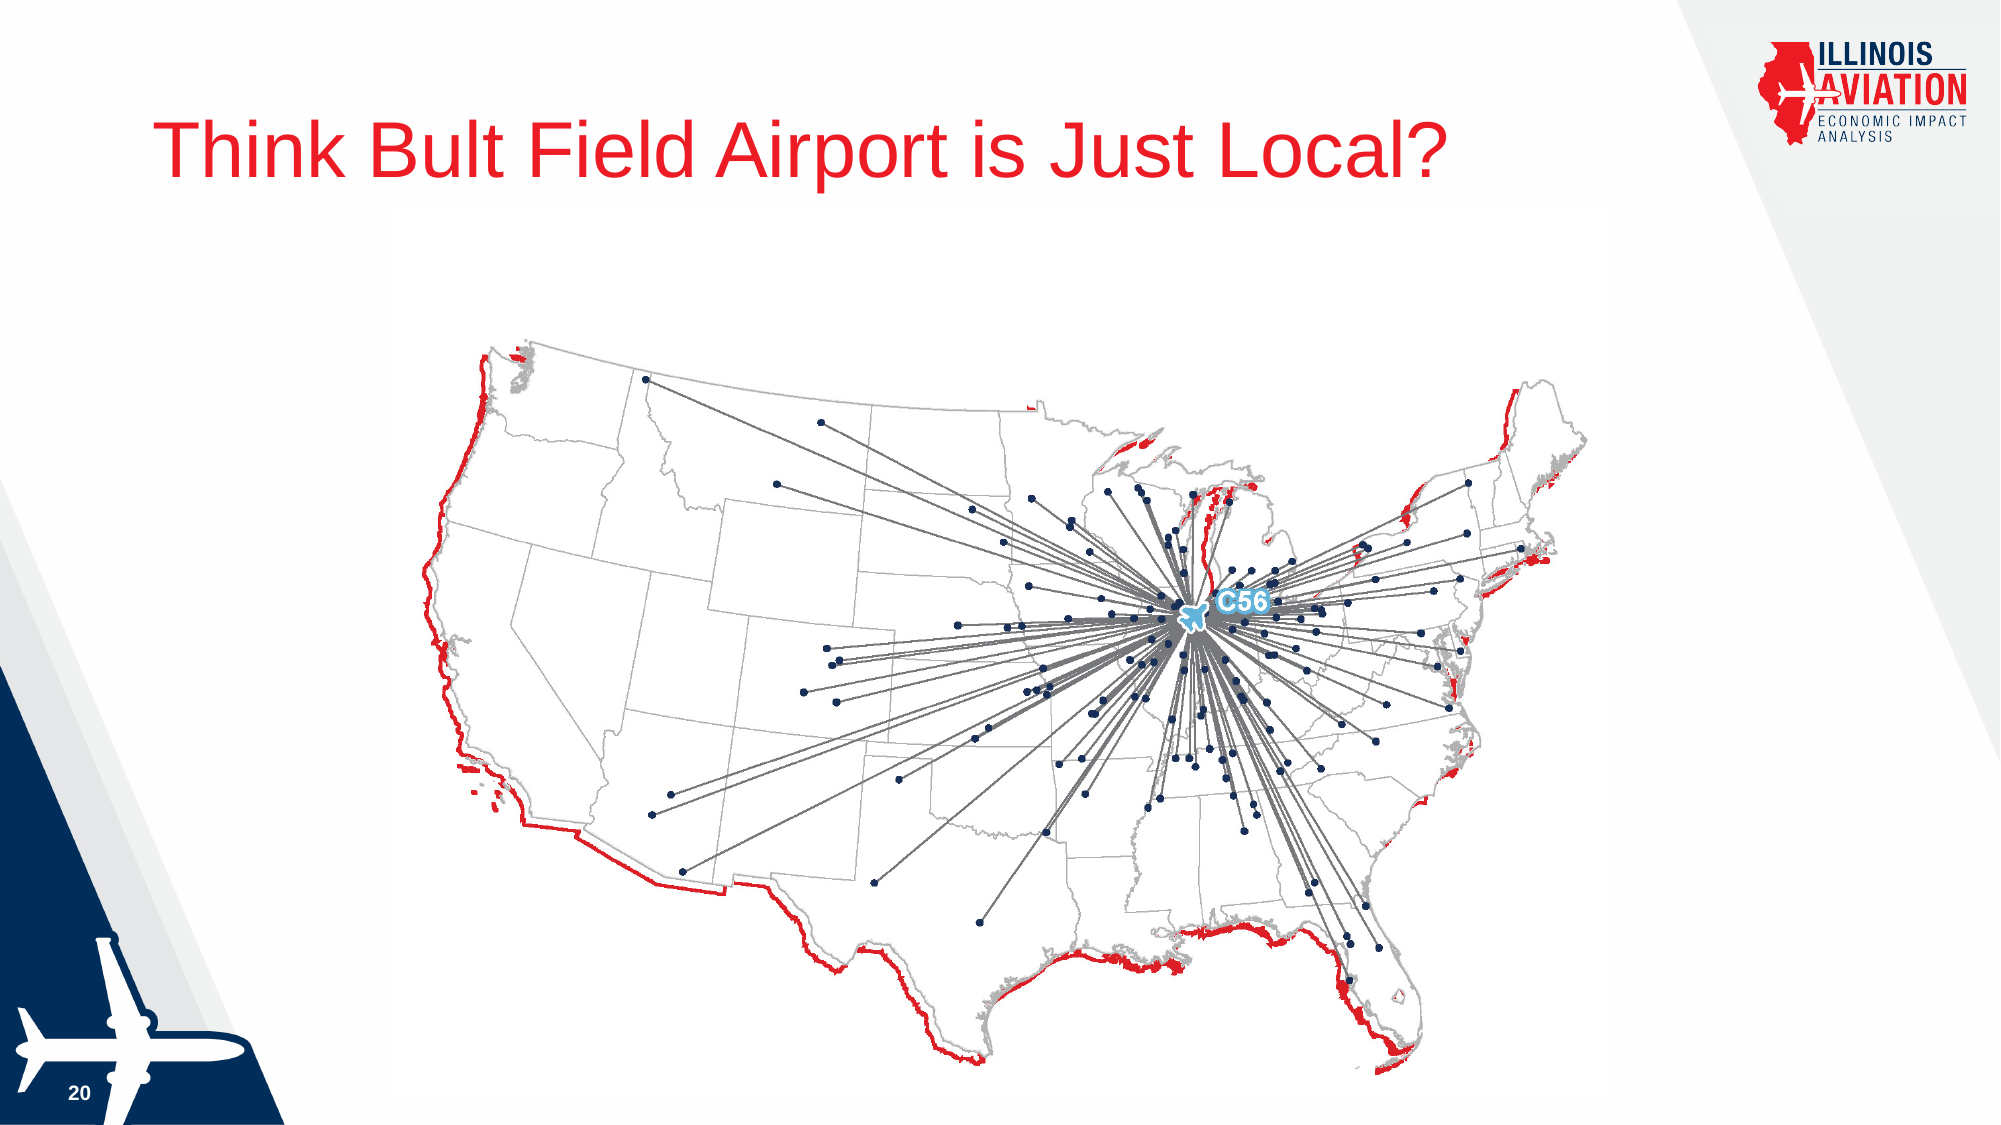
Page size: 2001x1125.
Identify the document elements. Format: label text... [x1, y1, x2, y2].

picture [0, 0, 2001, 1125]
title Think Bult Field Airport is Just Local? [137, 59, 1655, 245]
slide_number 20 [0, 1060, 107, 1125]
